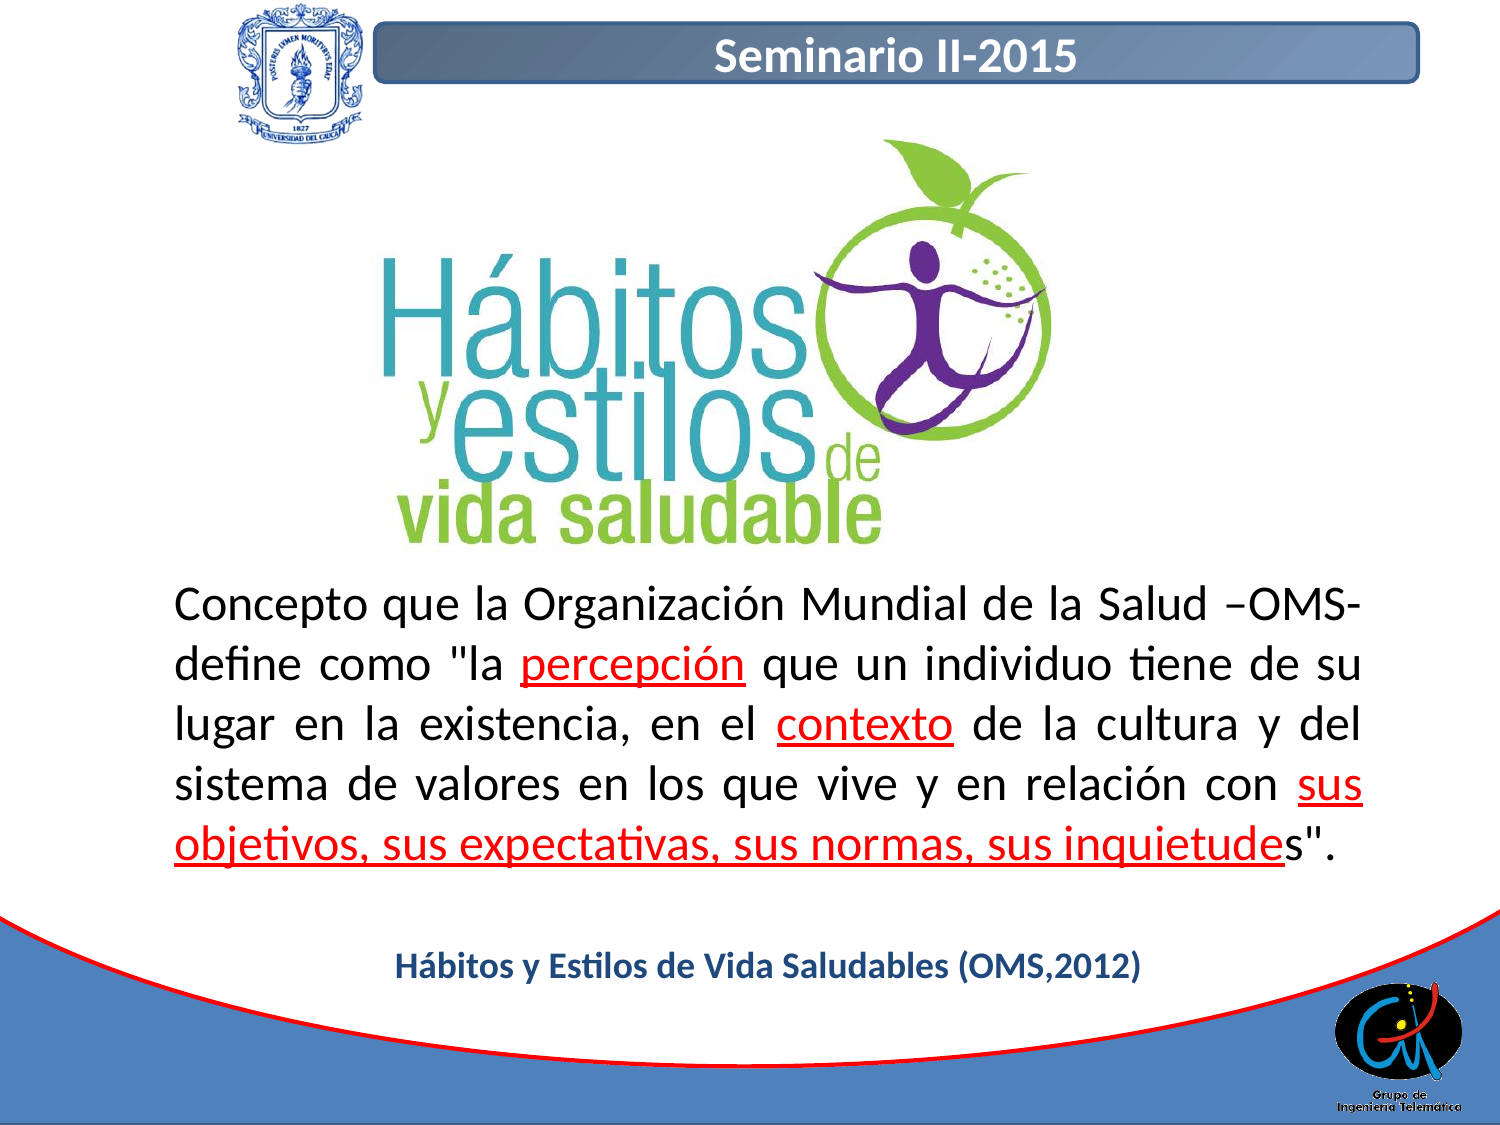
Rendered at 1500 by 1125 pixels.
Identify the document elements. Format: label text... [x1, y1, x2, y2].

title Hábitos y Estilos de Vida Saludables (OMS,2012) [170, 982, 1367, 1058]
picture [1335, 982, 1462, 1113]
picture [234, 0, 365, 153]
picture [370, 136, 1058, 563]
list Concepto que la Organización Mundial de la Salud –OMS- define como "la percepción que un individuo tiene de su lugar en la existencia, en el contexto de la cultura y del sistema de valores en los que vive y en relación con sus objetivos, sus expectativas, sus normas, sus inquietudes". [159, 562, 1378, 982]
